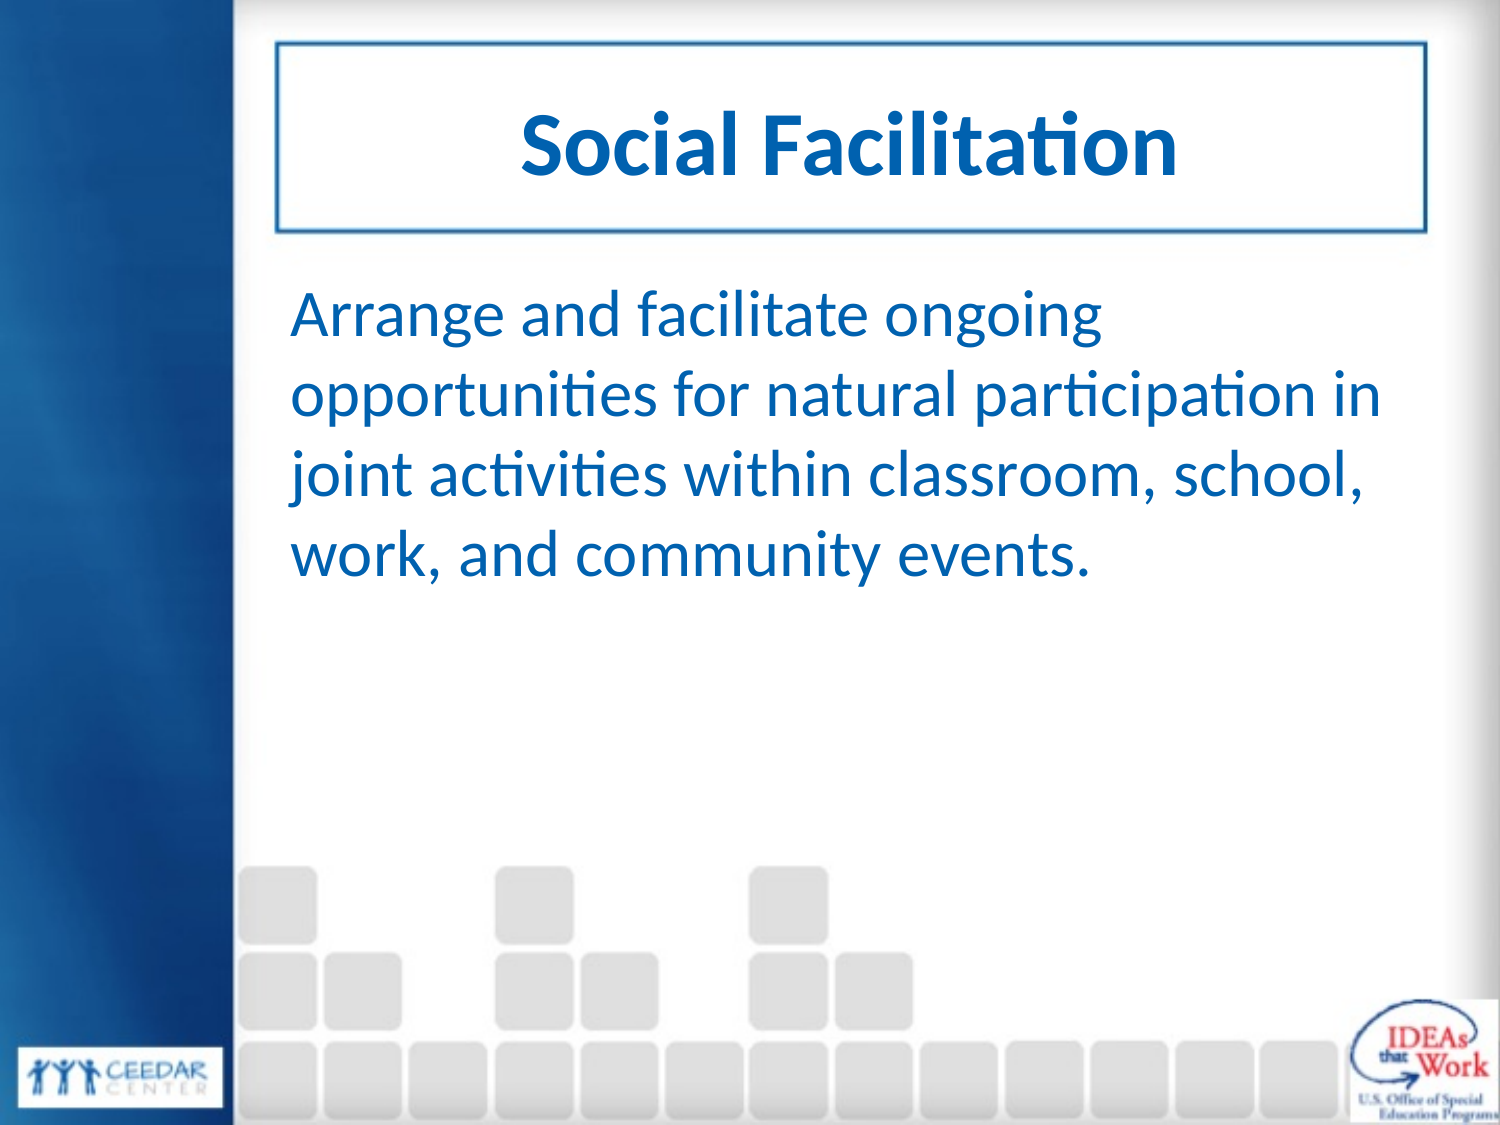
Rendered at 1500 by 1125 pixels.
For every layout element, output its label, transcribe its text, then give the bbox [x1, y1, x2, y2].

title Social Facilitation [275, 45, 1425, 233]
picture [0, 0, 1500, 1125]
list Arrange and facilitate ongoing opportunities for natural participation in joint activities within classroom, school, work, and community events. [275, 262, 1425, 1005]
